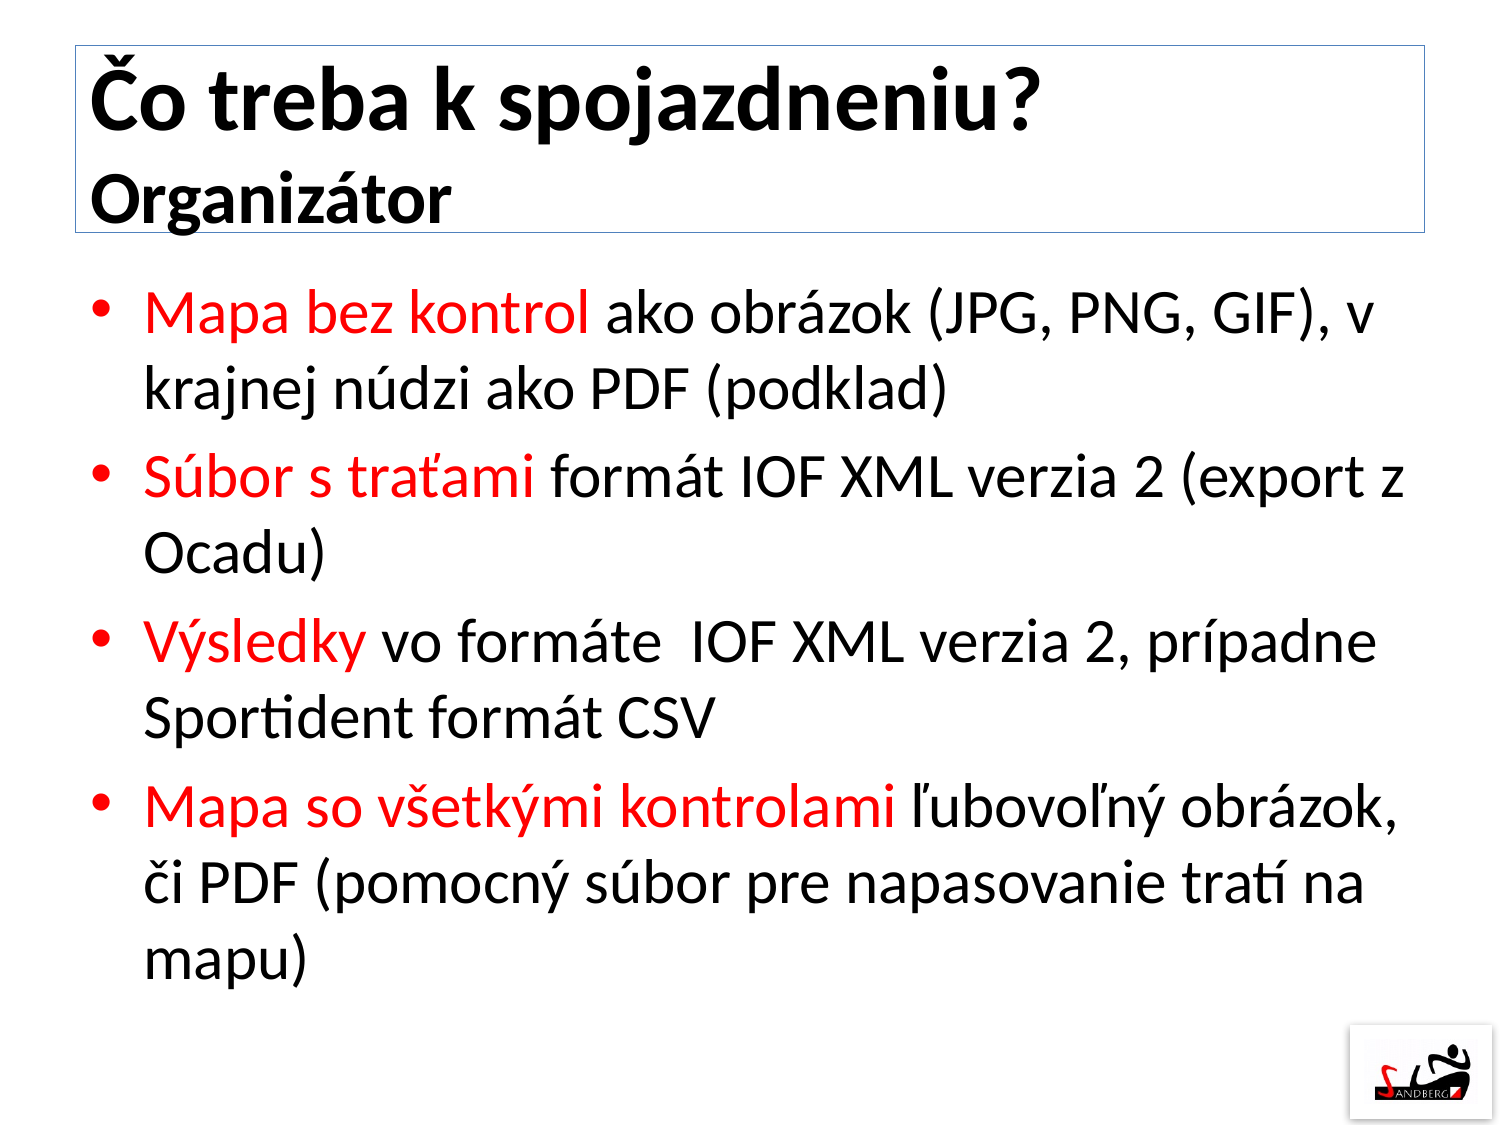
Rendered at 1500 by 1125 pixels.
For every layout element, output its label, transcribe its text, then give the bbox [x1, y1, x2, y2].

list Mapa bez kontrol ako obrázok (JPG, PNG, GIF), v krajnej núdzi ako PDF (podklad) Súbor s traťami formát IOF XML verzia 2 (export z Ocadu) Výsledky vo formáte IOF XML verzia 2, prípadne Sportident formát CSV Mapa so všetkými kontrolami ľubovoľný obrázok, či PDF (pomocný súbor pre napasovanie tratí na mapu) [75, 262, 1425, 1005]
title Čo treba k spojazdneniu? Organizátor [75, 45, 1425, 233]
picture [1364, 1039, 1478, 1104]
